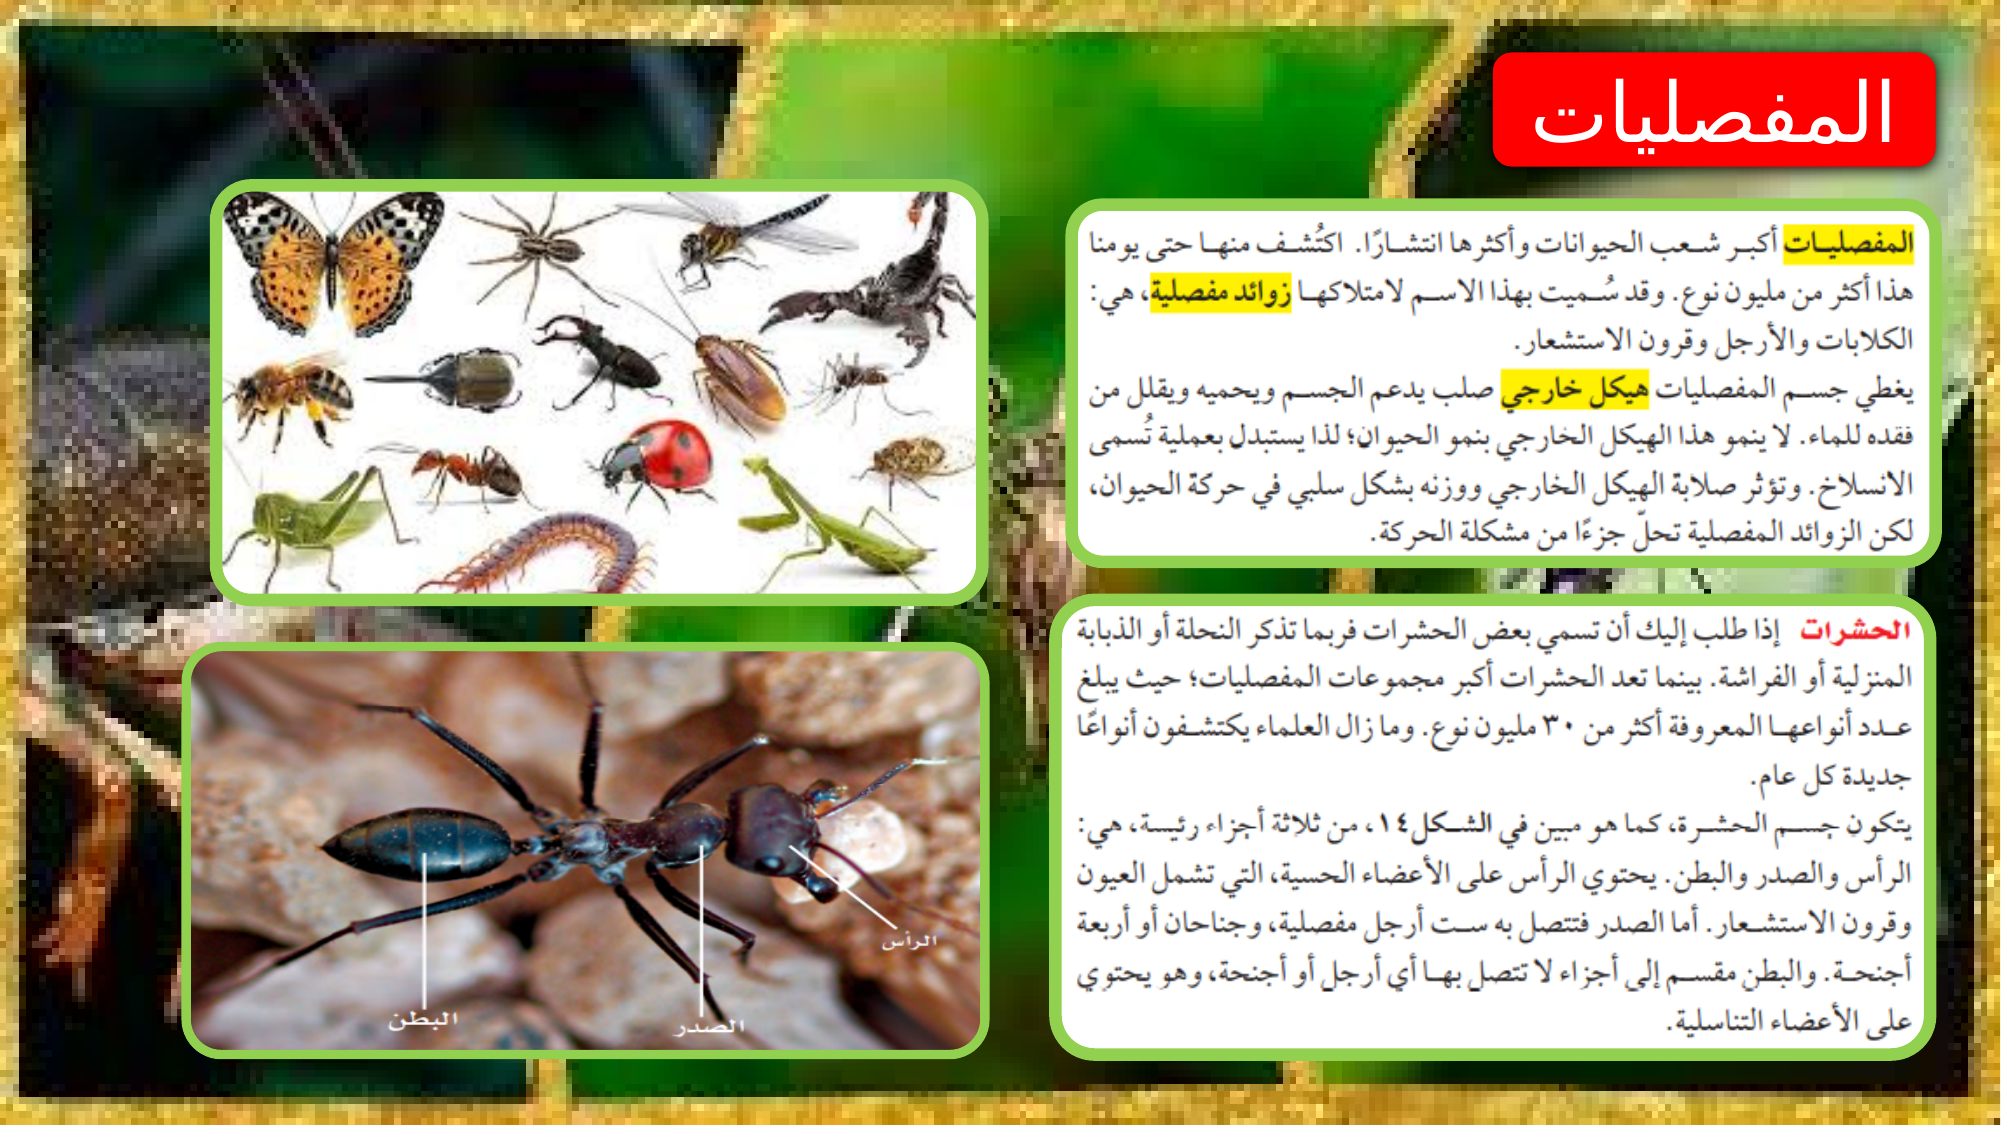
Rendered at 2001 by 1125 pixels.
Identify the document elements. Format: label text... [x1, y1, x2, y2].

text_box المفصليات [1491, 51, 1937, 168]
picture [0, 0, 2001, 1125]
